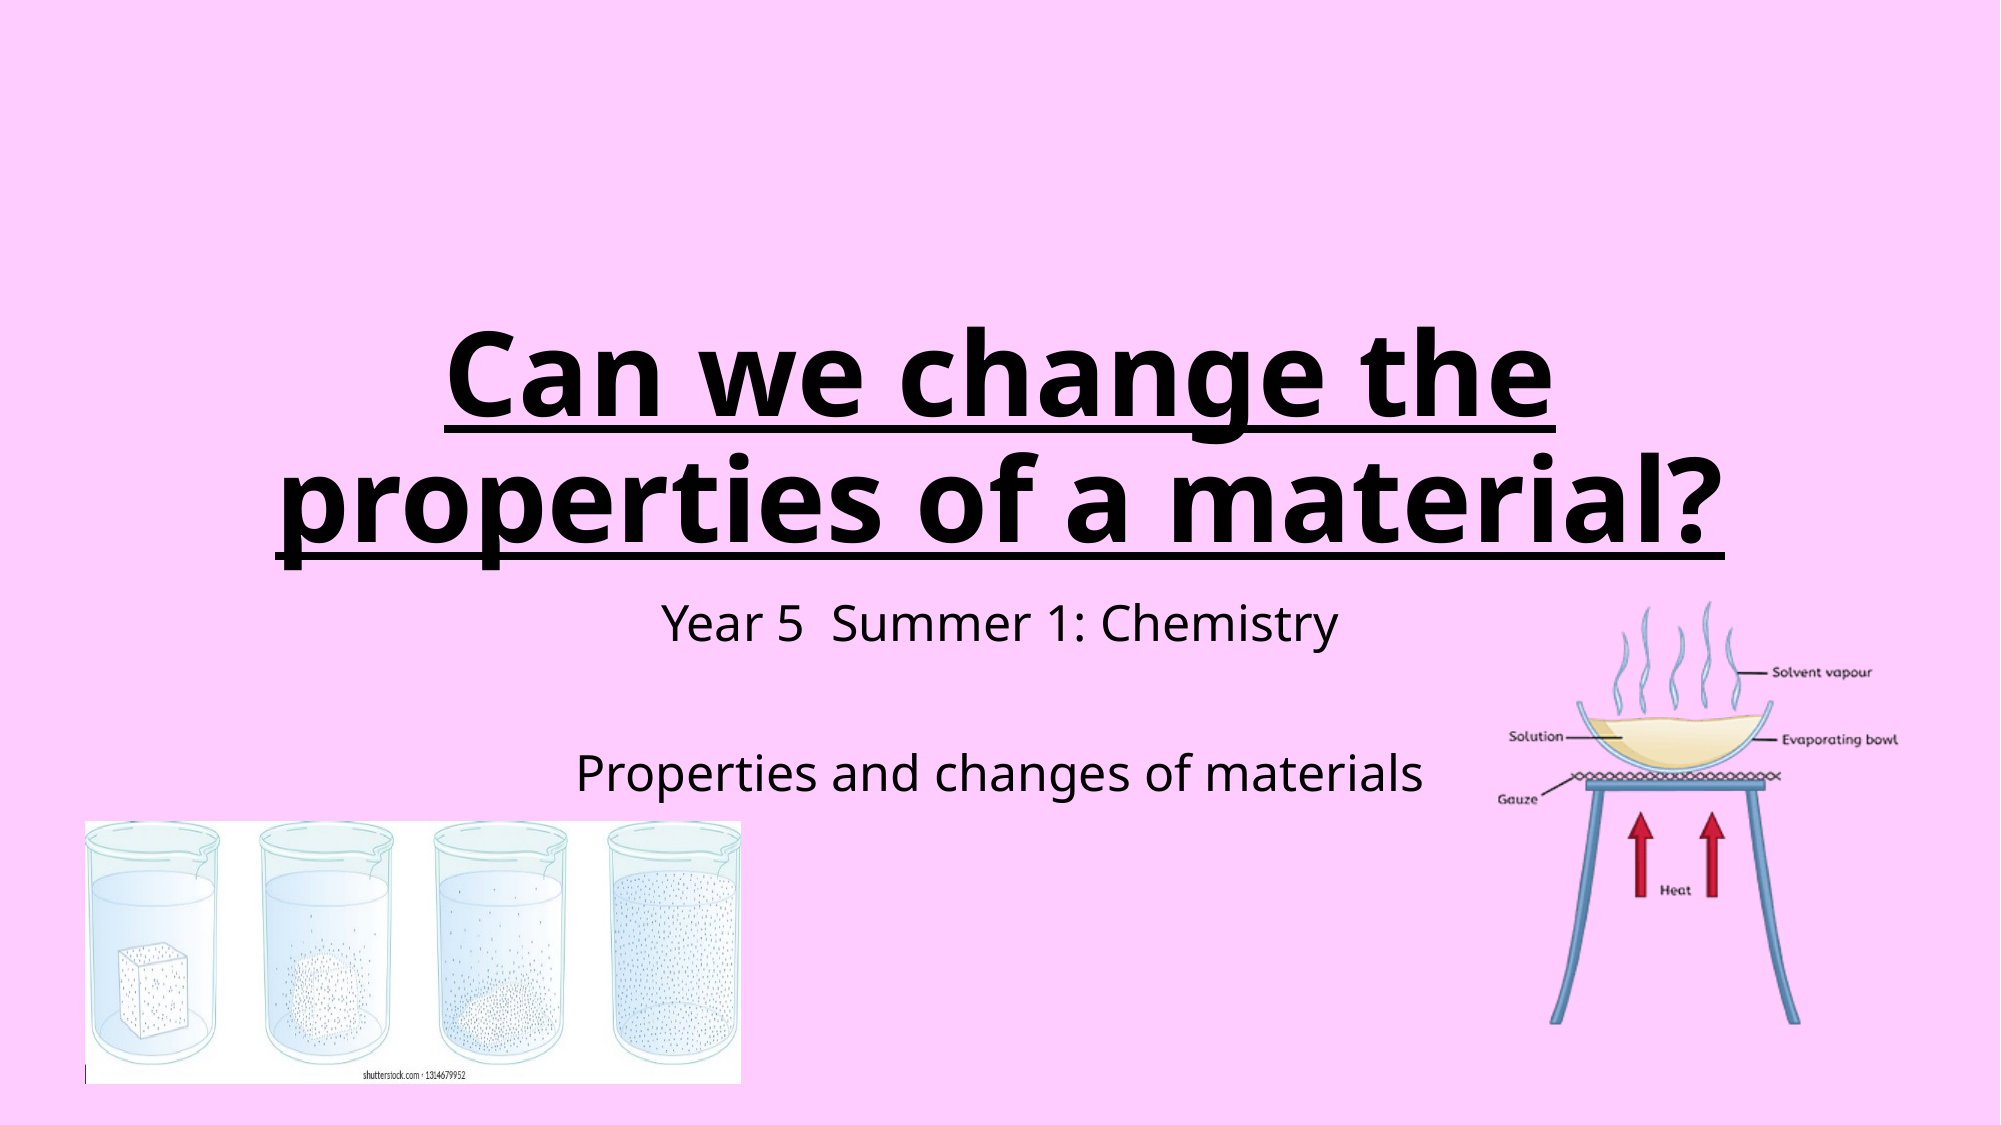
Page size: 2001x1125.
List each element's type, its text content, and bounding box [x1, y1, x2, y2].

title Can we change the properties of a material? [249, 184, 1750, 576]
picture [1473, 590, 1915, 1036]
picture [85, 821, 741, 1084]
subtitle Year 5 Summer 1: Chemistry Properties and changes of materials [249, 590, 1473, 863]
